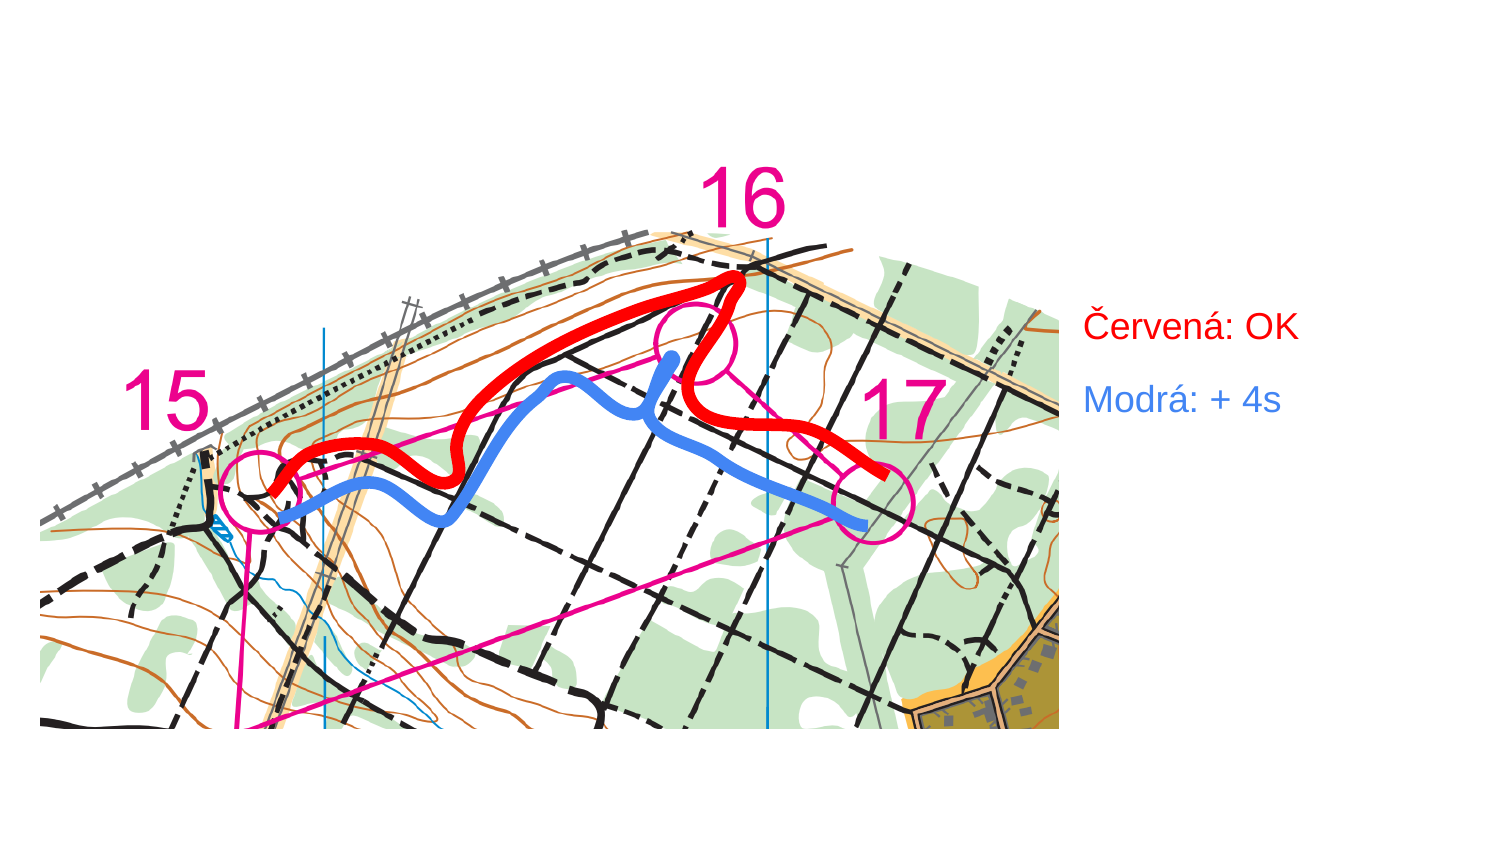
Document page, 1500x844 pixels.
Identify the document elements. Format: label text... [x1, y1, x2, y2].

list Červená: OK Modrá: + 4s [1067, 284, 1449, 750]
picture [40, 136, 1059, 730]
